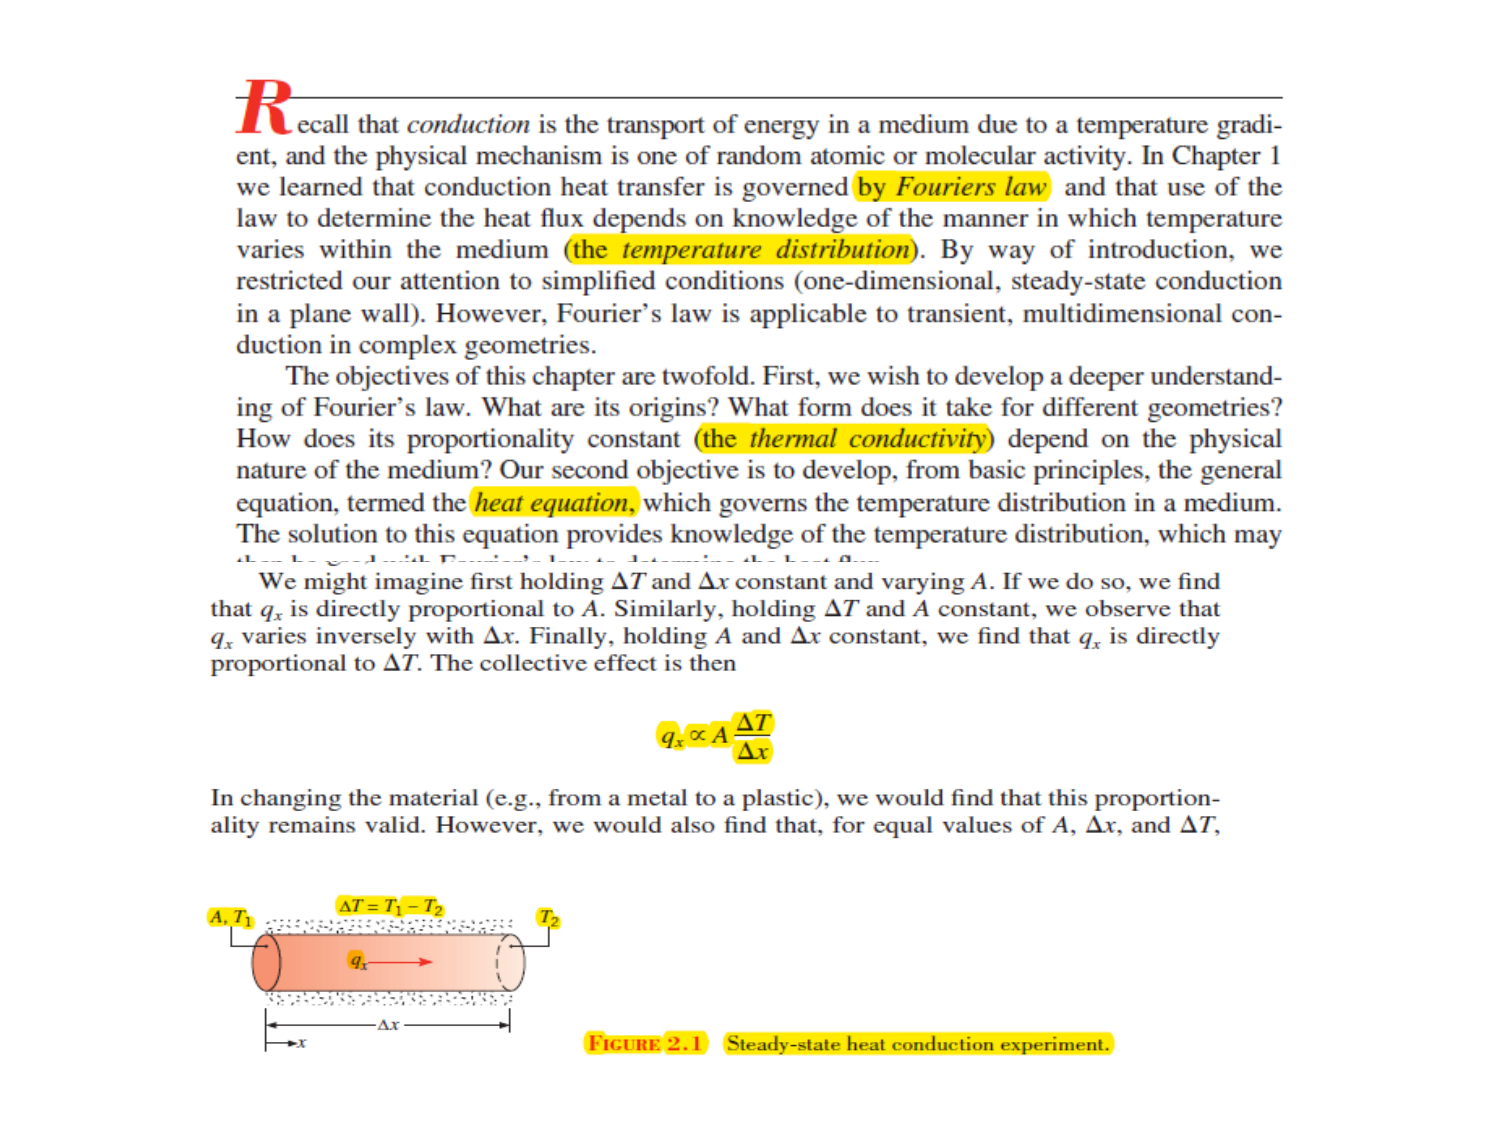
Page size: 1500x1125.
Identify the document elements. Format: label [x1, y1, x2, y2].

picture [81, 66, 1301, 1091]
